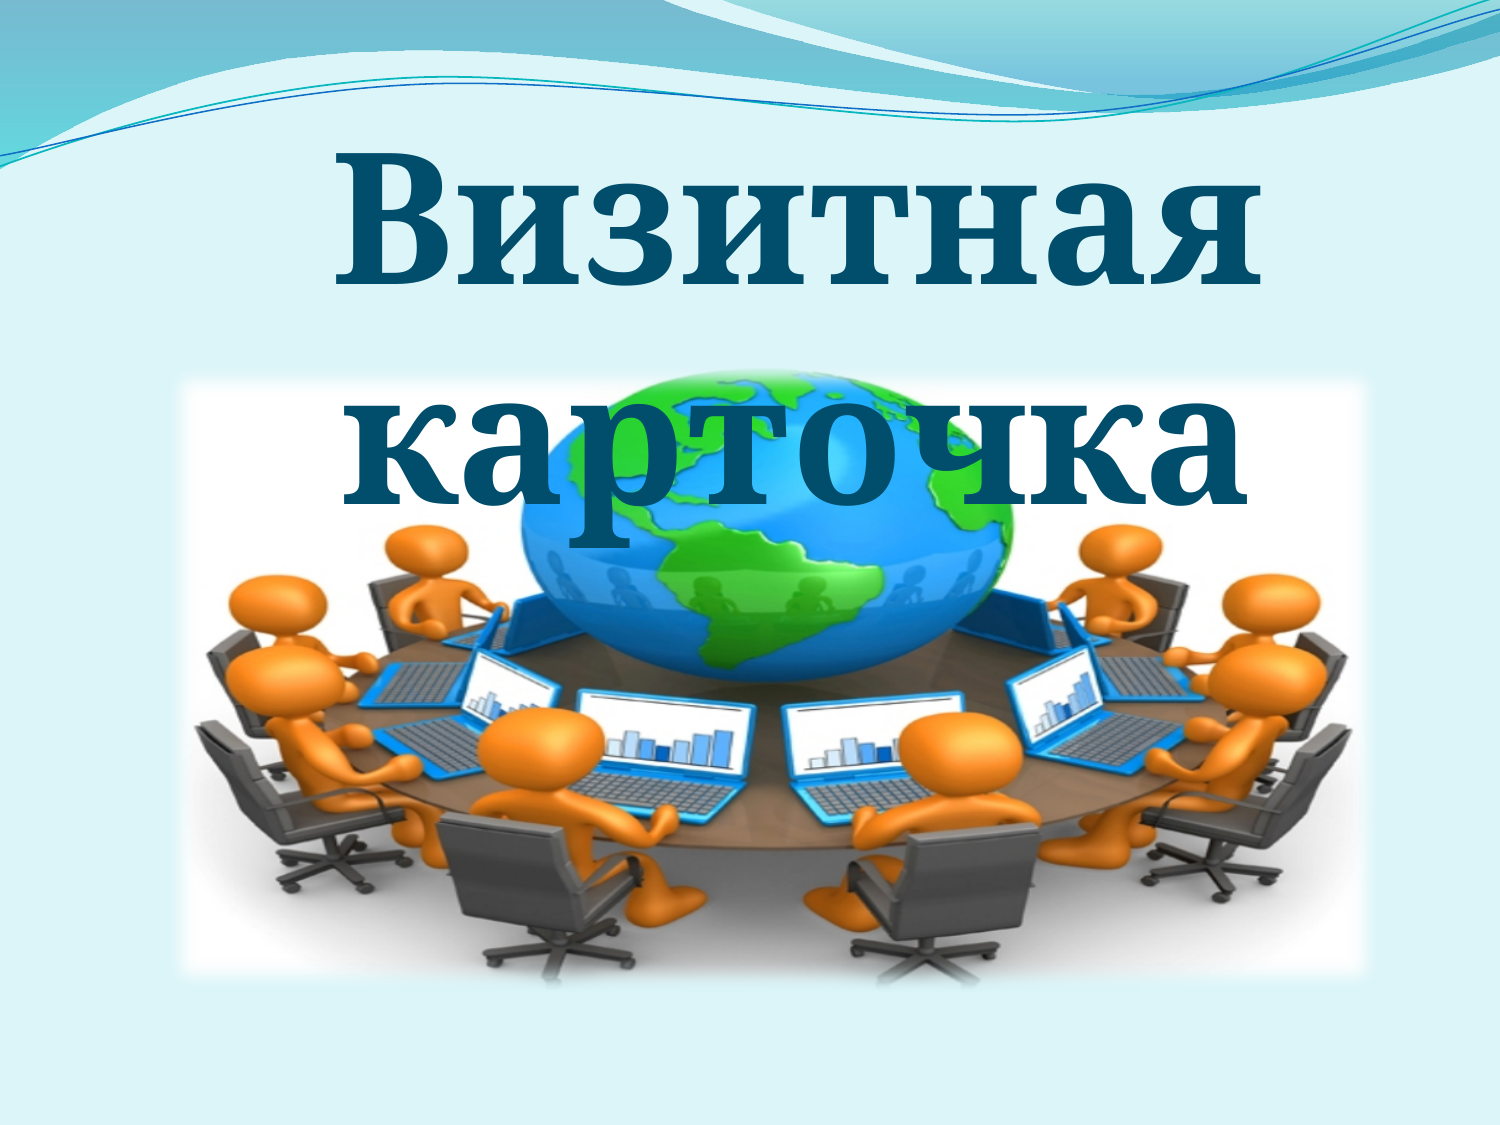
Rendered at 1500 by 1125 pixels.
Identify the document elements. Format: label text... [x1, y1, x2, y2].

picture [163, 362, 1383, 993]
text_box Визитная карточка [307, 93, 1289, 362]
